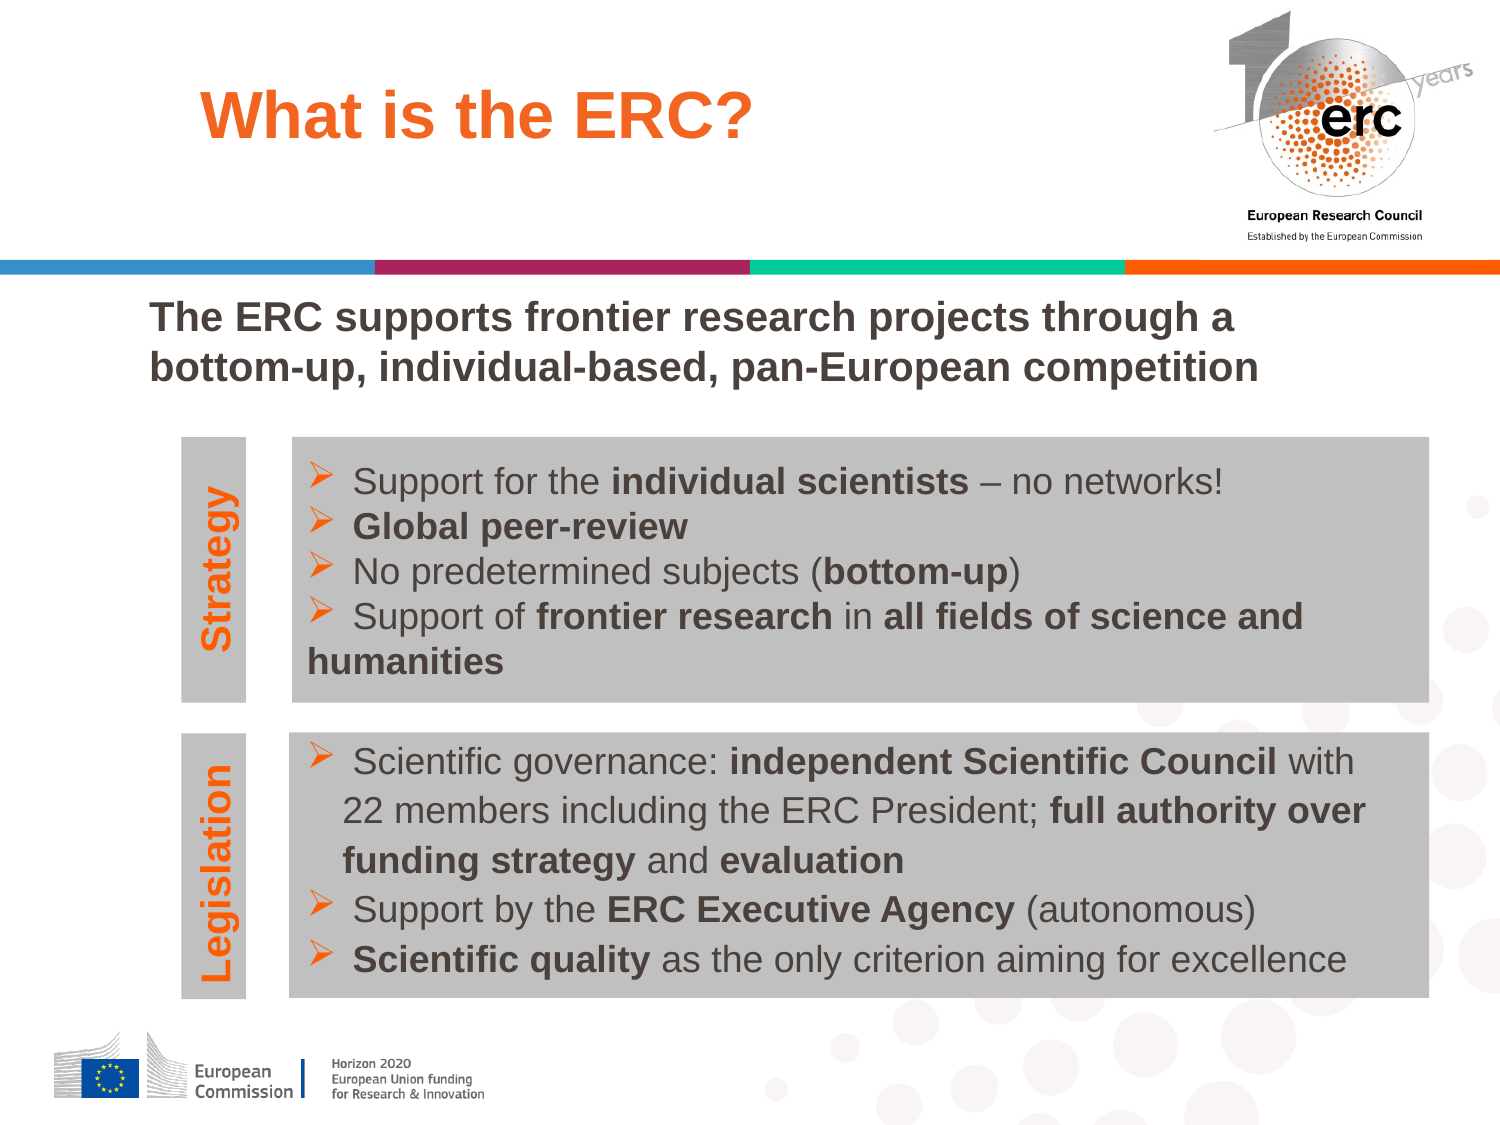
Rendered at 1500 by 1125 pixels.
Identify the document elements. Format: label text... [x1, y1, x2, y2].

text_box Support for the individual scientists – no networks! Global peer-review No predetermined subjects (bottom-up) Support of frontier research in all fields of science and humanities [292, 436, 1430, 703]
text_box Scientific governance: independent Scientific Council with 22 members including the ERC President; full authority over funding strategy and evaluation Support by the ERC Executive Agency (autonomous) Scientific quality as the only criterion aiming for excellence [292, 724, 1415, 987]
text_box [7, 289, 957, 858]
text_box Strategy [181, 437, 247, 703]
text_box Legislation [181, 733, 247, 1000]
picture [1200, 0, 1486, 260]
text_box [289, 732, 1430, 998]
text_box What is the ERC? [0, 45, 1265, 179]
text_box The ERC supports frontier research projects through a bottom-up, individual-based, pan-European competition [78, 281, 1354, 408]
